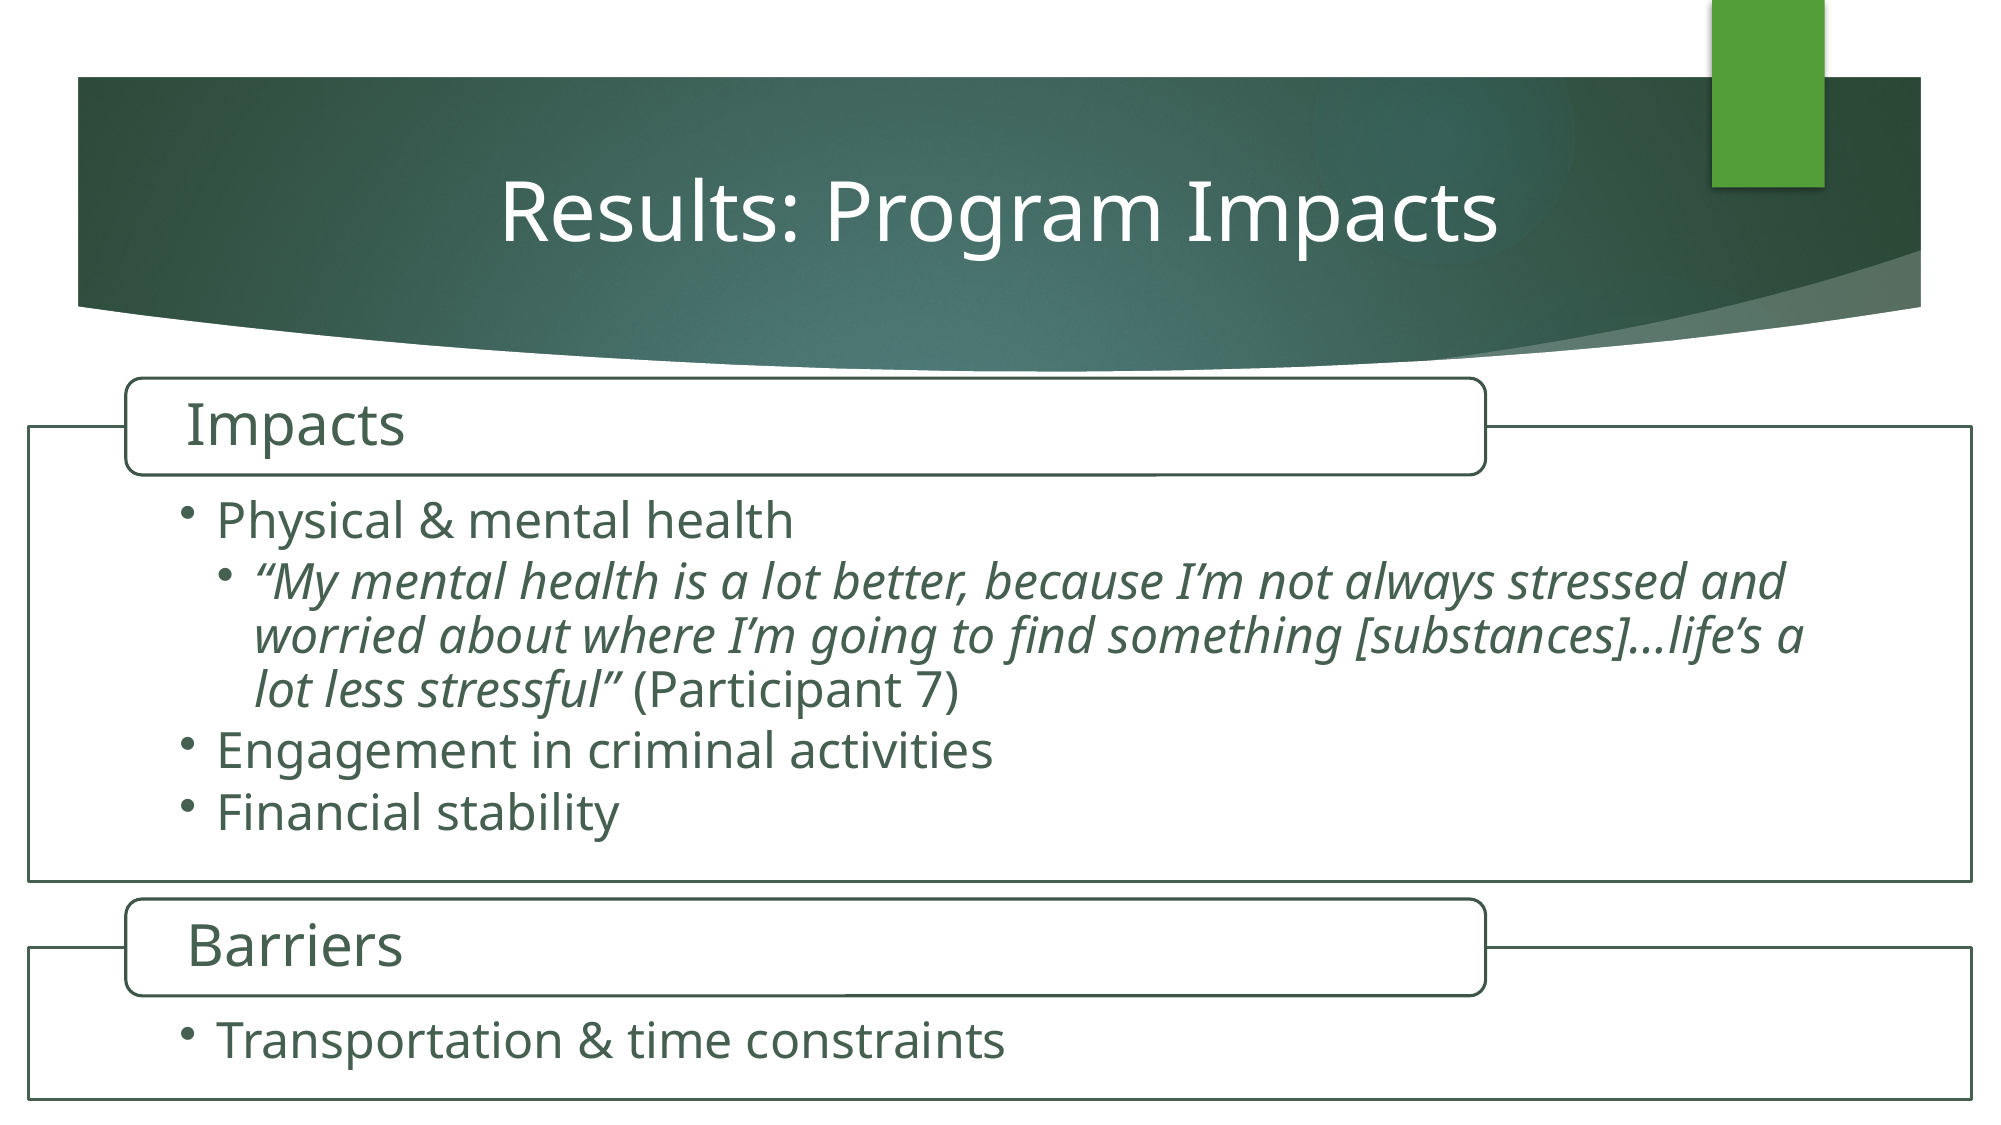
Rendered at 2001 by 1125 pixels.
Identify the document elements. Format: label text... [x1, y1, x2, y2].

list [28, 374, 1972, 1104]
title Results: Program Impacts [281, 150, 1719, 267]
